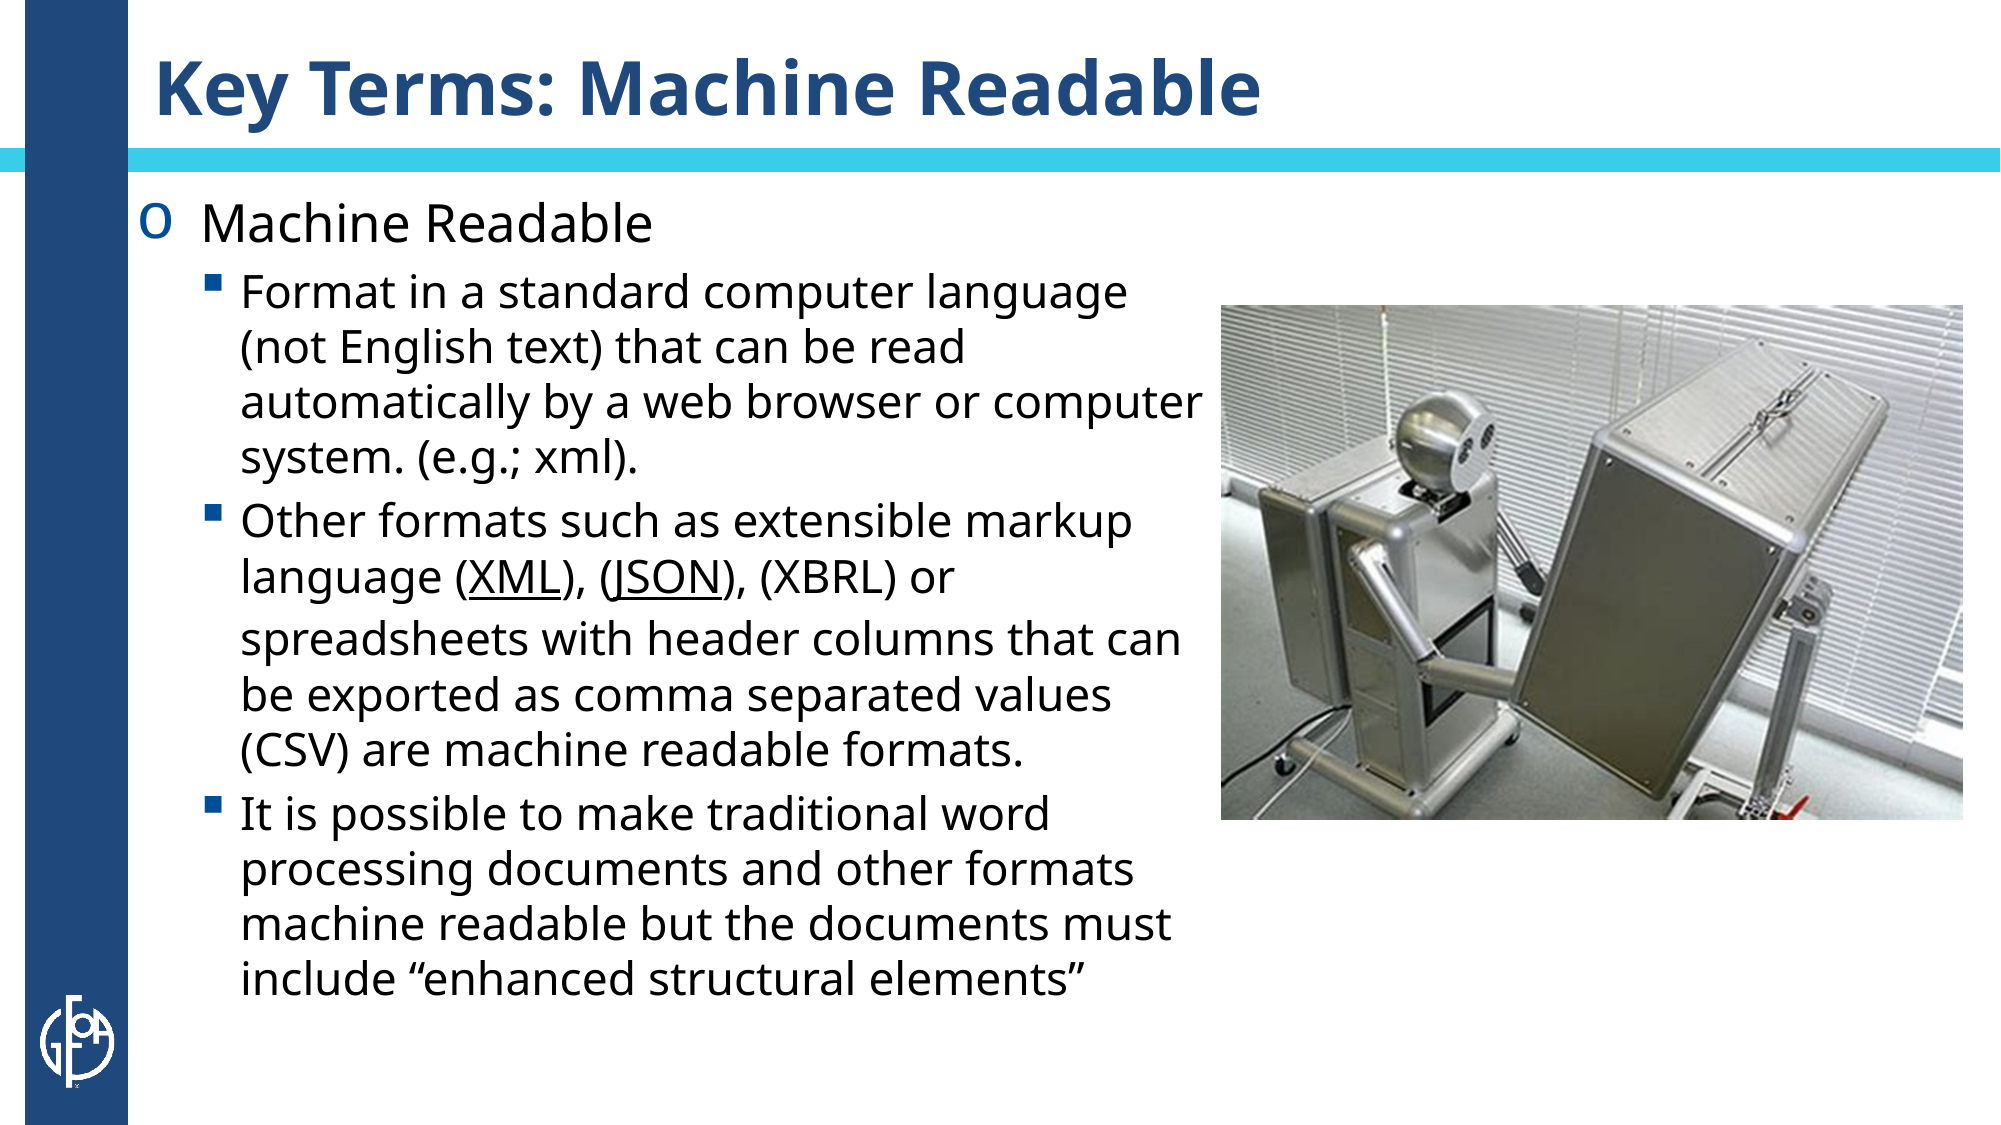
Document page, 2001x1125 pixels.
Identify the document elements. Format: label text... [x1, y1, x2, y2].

list Machine Readable Format in a standard computer language (not English text) that can be read automatically by a web browser or computer system. (e.g.; xml). Other formats such as extensible markup language (XML), (JSON), (XBRL) or spreadsheets with header columns that can be exported as comma separated values (CSV) are machine readable formats. It is possible to make traditional word processing documents and other formats machine readable but the documents must include “enhanced structural elements” [121, 182, 1222, 1096]
picture [1221, 305, 1963, 820]
title Key Terms: Machine Readable [138, 16, 1976, 155]
